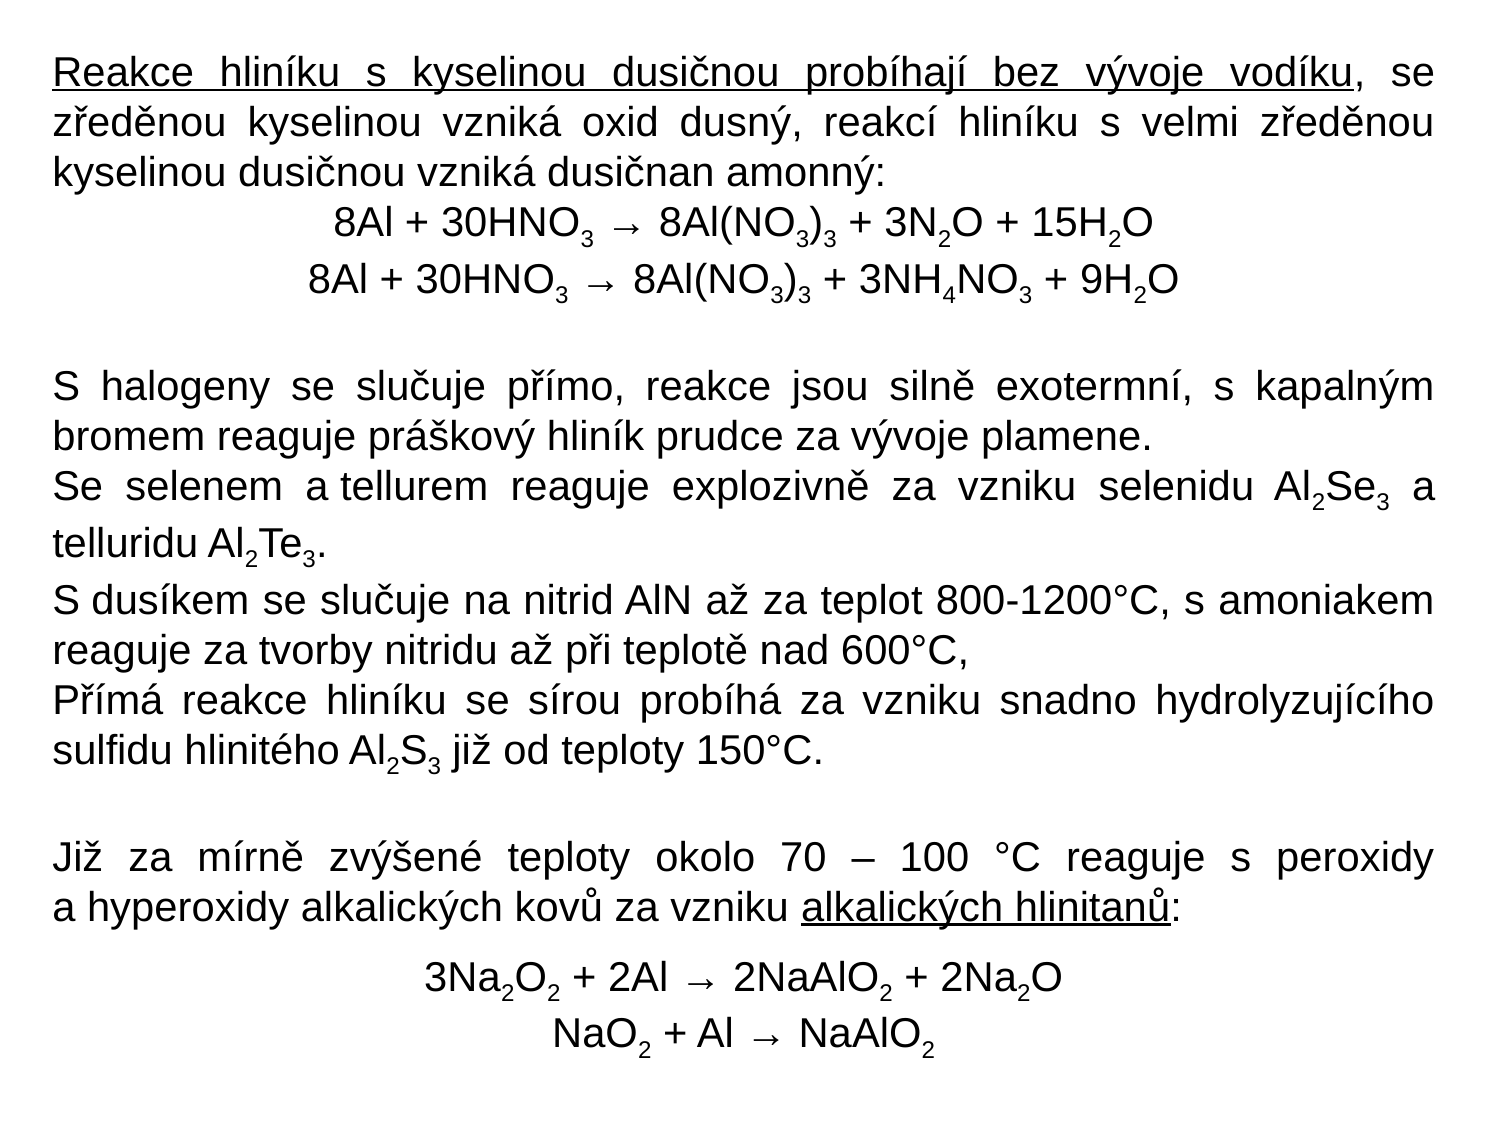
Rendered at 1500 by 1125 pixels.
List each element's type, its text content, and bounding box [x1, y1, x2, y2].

text_box Reakce hliníku s kyselinou dusičnou probíhají bez vývoje vodíku, se zředěnou kyselinou vzniká oxid dusný, reakcí hliníku s velmi zředěnou kyselinou dusičnou vzniká dusičnan amonný: 8Al + 30HNO3 → 8Al(NO3)3 + 3N2O + 15H2O 8Al + 30HNO3 → 8Al(NO3)3 + 3NH4NO3 + 9H2O S halogeny se slučuje přímo, reakce jsou silně exotermní, s kapalným bromem reaguje práškový hliník prudce za vývoje plamene. Se selenem a tellurem reaguje explozivně za vzniku selenidu Al2Se3 a telluridu Al2Te3. S dusíkem se slučuje na nitrid AlN až za teplot 800-1200°C, s amoniakem reaguje za tvorby nitridu až při teplotě nad 600°C, Přímá reakce hliníku se sírou probíhá za vzniku snadno hydrolyzujícího sulfidu hlinitého Al2S3 již od teploty 150°C. Již za mírně zvýšené teploty okolo 70 – 100 °C reaguje s peroxidy a hyperoxidy alkalických kovů za vzniku alkalických hlinitanů: 3Na2O2 + 2Al → 2NaAlO2 + 2Na2O NaO2 + Al → NaAlO2 [37, 37, 1450, 1121]
